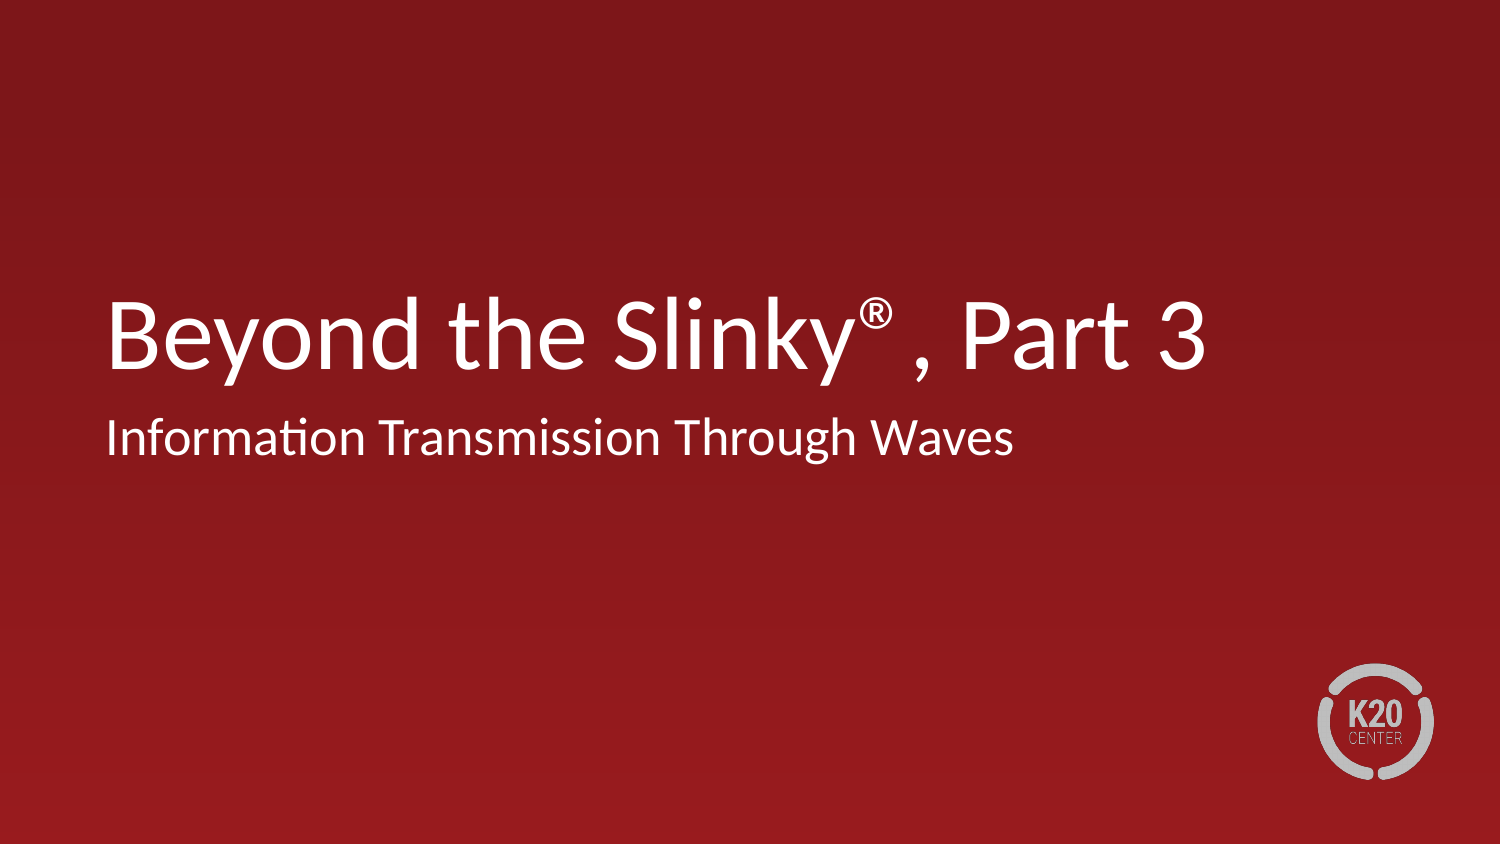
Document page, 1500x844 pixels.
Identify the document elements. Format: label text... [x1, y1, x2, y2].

title Beyond the Slinky®, Part 3 [105, 165, 1394, 391]
picture [1300, 646, 1451, 797]
subtitle Information Transmission Through Waves [105, 393, 1395, 610]
